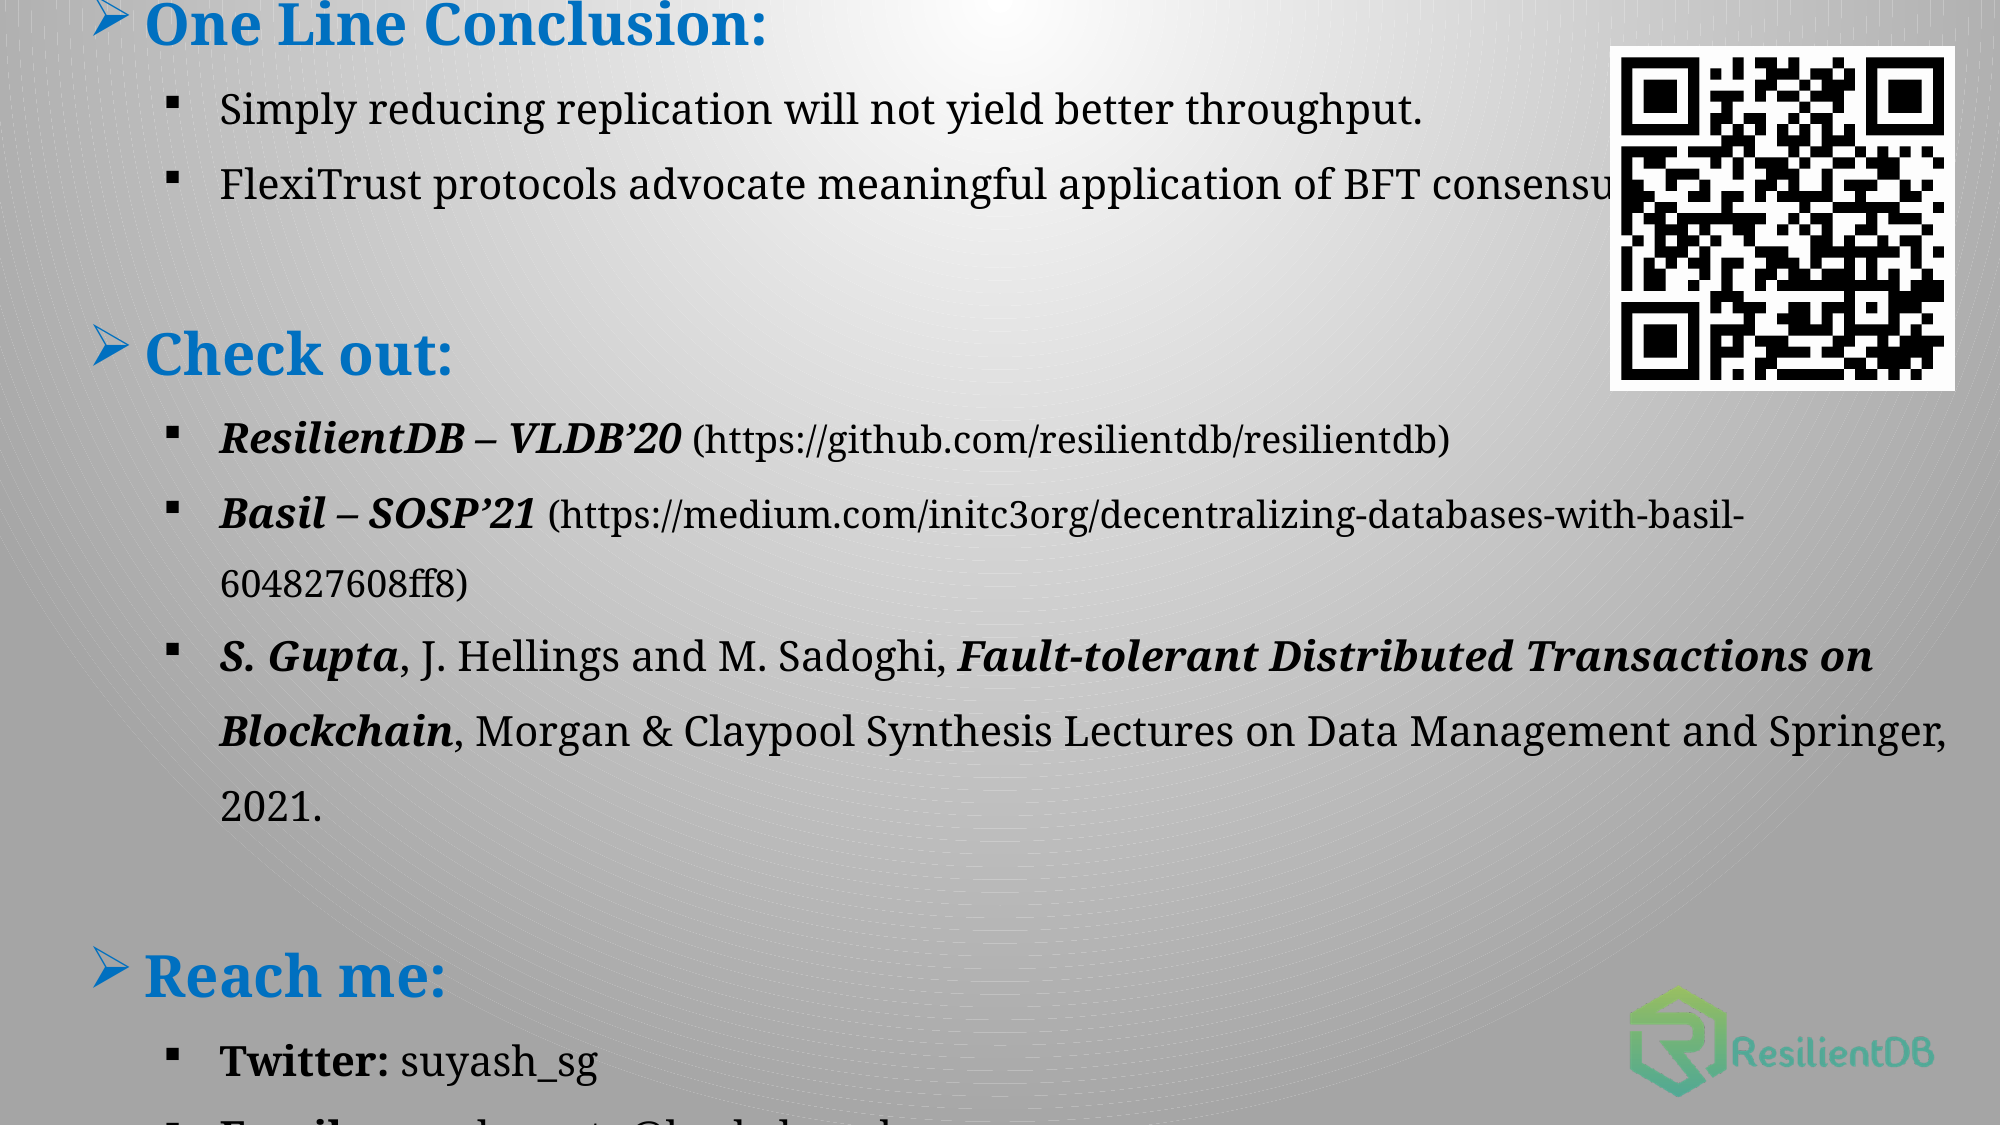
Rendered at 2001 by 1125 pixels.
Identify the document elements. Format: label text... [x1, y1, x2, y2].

text_box One Line Conclusion: Simply reducing replication will not yield better throughput. FlexiTrust protocols advocate meaningful application of BFT consensus. Check out: ResilientDB – VLDB’20 (https://github.com/resilientdb/resilientdb) Basil – SOSP’21 (https://medium.com/initc3org/decentralizing-databases-with-basil-604827608ff8) S. Gupta, J. Hellings and M. Sadoghi, Fault-tolerant Distributed Transactions on Blockchain, Morgan & Claypool Synthesis Lectures on Data Management and Springer, 2021. Reach me: Twitter: suyash_sg Email: suyash.gupta@berkeley.edu [0, 0, 2000, 1125]
picture [1610, 971, 1955, 1111]
picture [1610, 46, 1955, 391]
